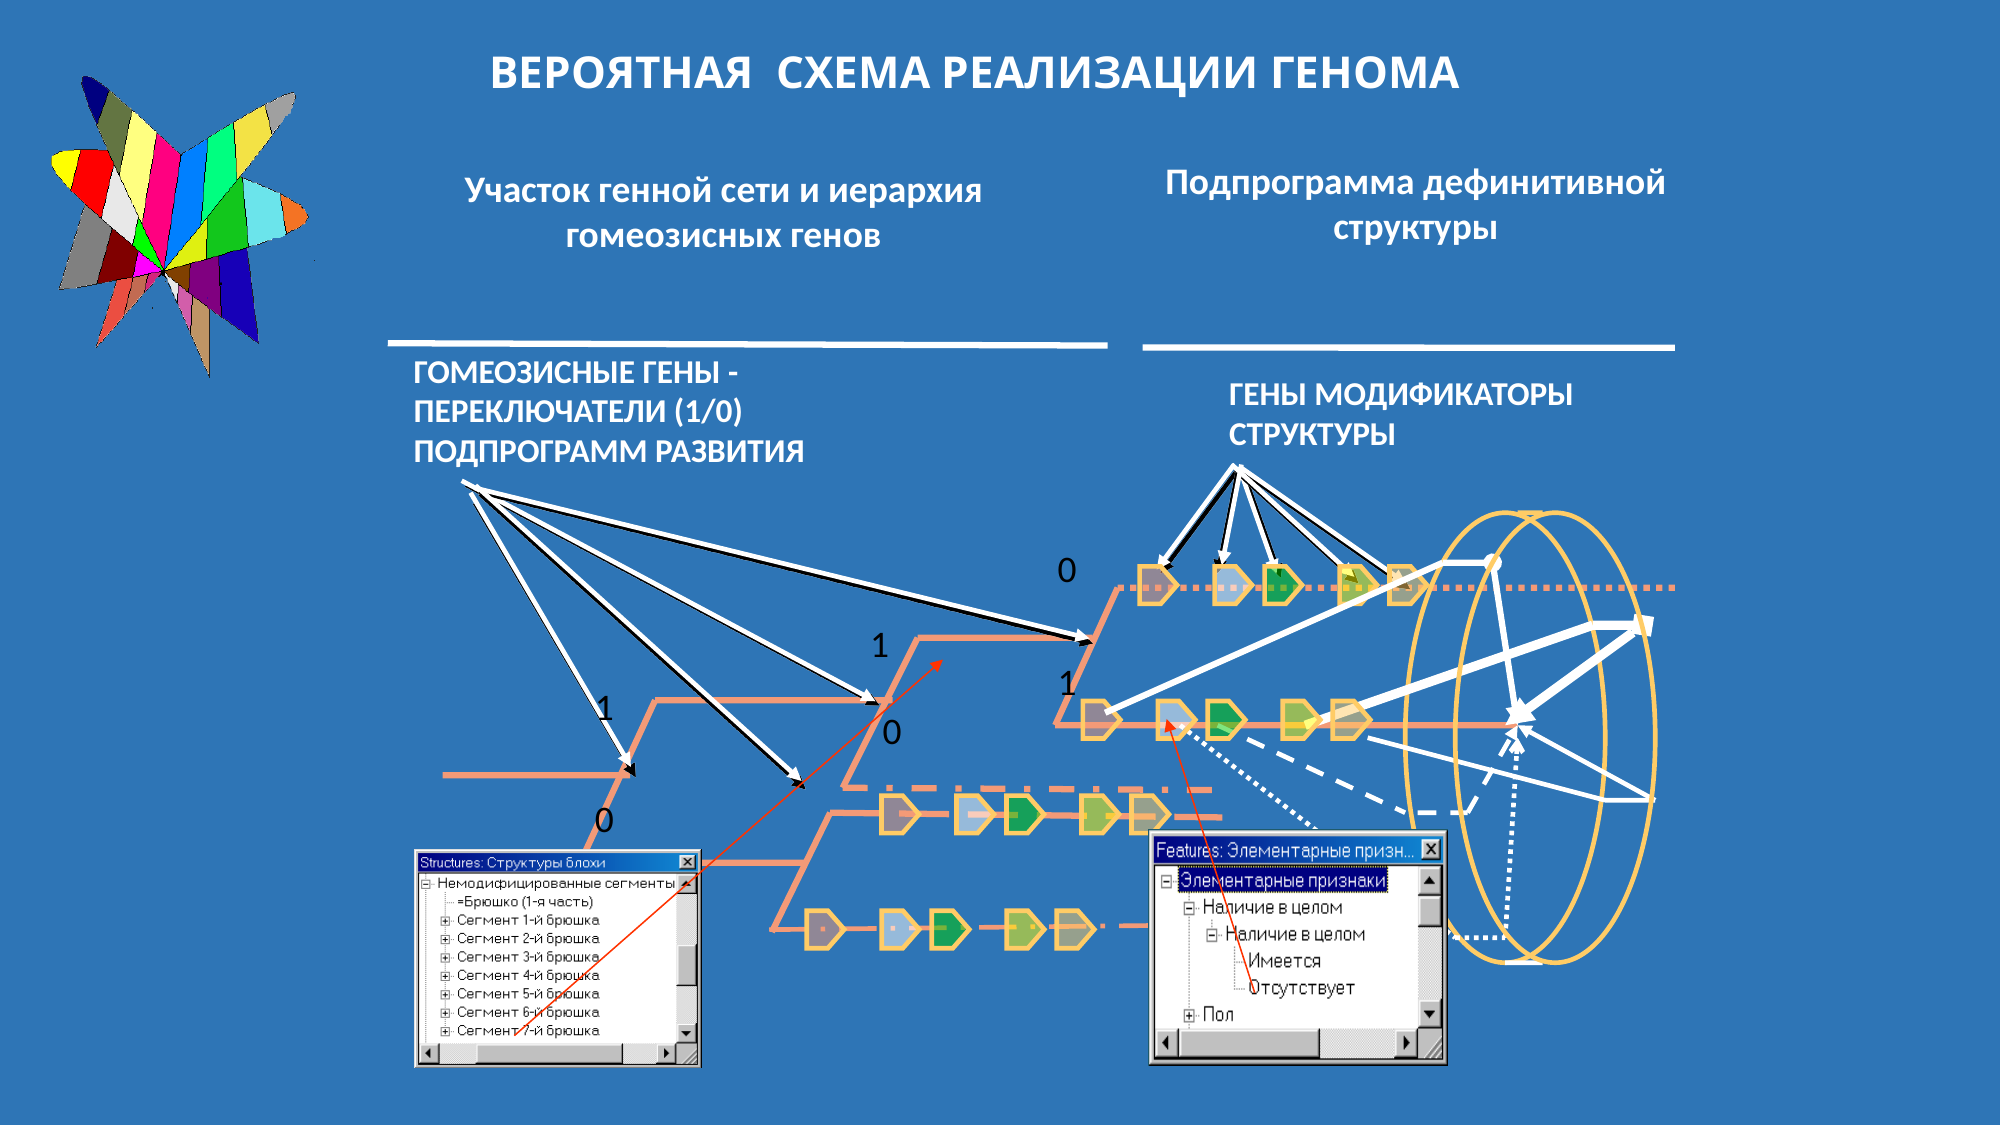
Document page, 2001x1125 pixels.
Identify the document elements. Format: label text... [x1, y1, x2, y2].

text_box [1157, 466, 1233, 566]
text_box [806, 910, 1095, 949]
title ВЕРОЯТНАЯ СХЕМА РЕАЛИЗАЦИИ ГЕНОМА [474, 37, 1537, 149]
text_box [1641, 620, 1648, 631]
text_box 0 [580, 787, 643, 848]
text_box [1442, 512, 1530, 562]
text_box [1455, 512, 1656, 963]
text_box [702, 659, 943, 872]
text_box [1405, 563, 1530, 963]
text_box 1 [855, 612, 893, 673]
text_box 1 [580, 675, 618, 735]
text_box [481, 489, 1090, 642]
text_box ГЕНЫ МОДИФИКАТОРЫ СТРУКТУРЫ [1214, 364, 1675, 460]
text_box [475, 485, 802, 781]
text_box 0 [867, 700, 906, 760]
picture [21, 23, 366, 410]
text_box [612, 735, 631, 767]
text_box [488, 495, 875, 702]
text_box 1 [1042, 650, 1081, 710]
picture [414, 849, 702, 1068]
text_box ГОМЕОЗИСНЫЕ ГЕНЫ -ПЕРЕКЛЮЧАТЕЛИ (1/0) ПОДПРОГРАММ РАЗВИТИЯ [398, 342, 920, 477]
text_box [1082, 701, 1371, 739]
text_box [1486, 556, 1495, 568]
text_box Подпрограмма дефинитивной структуры [1140, 149, 1692, 255]
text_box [881, 795, 1169, 834]
text_box [1242, 478, 1279, 564]
picture [1148, 829, 1448, 1066]
text_box [1218, 464, 1242, 564]
text_box Участок генной сети и иерархия гомеозисных генов [366, 157, 1086, 263]
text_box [1139, 566, 1427, 604]
text_box 0 [1042, 537, 1118, 598]
